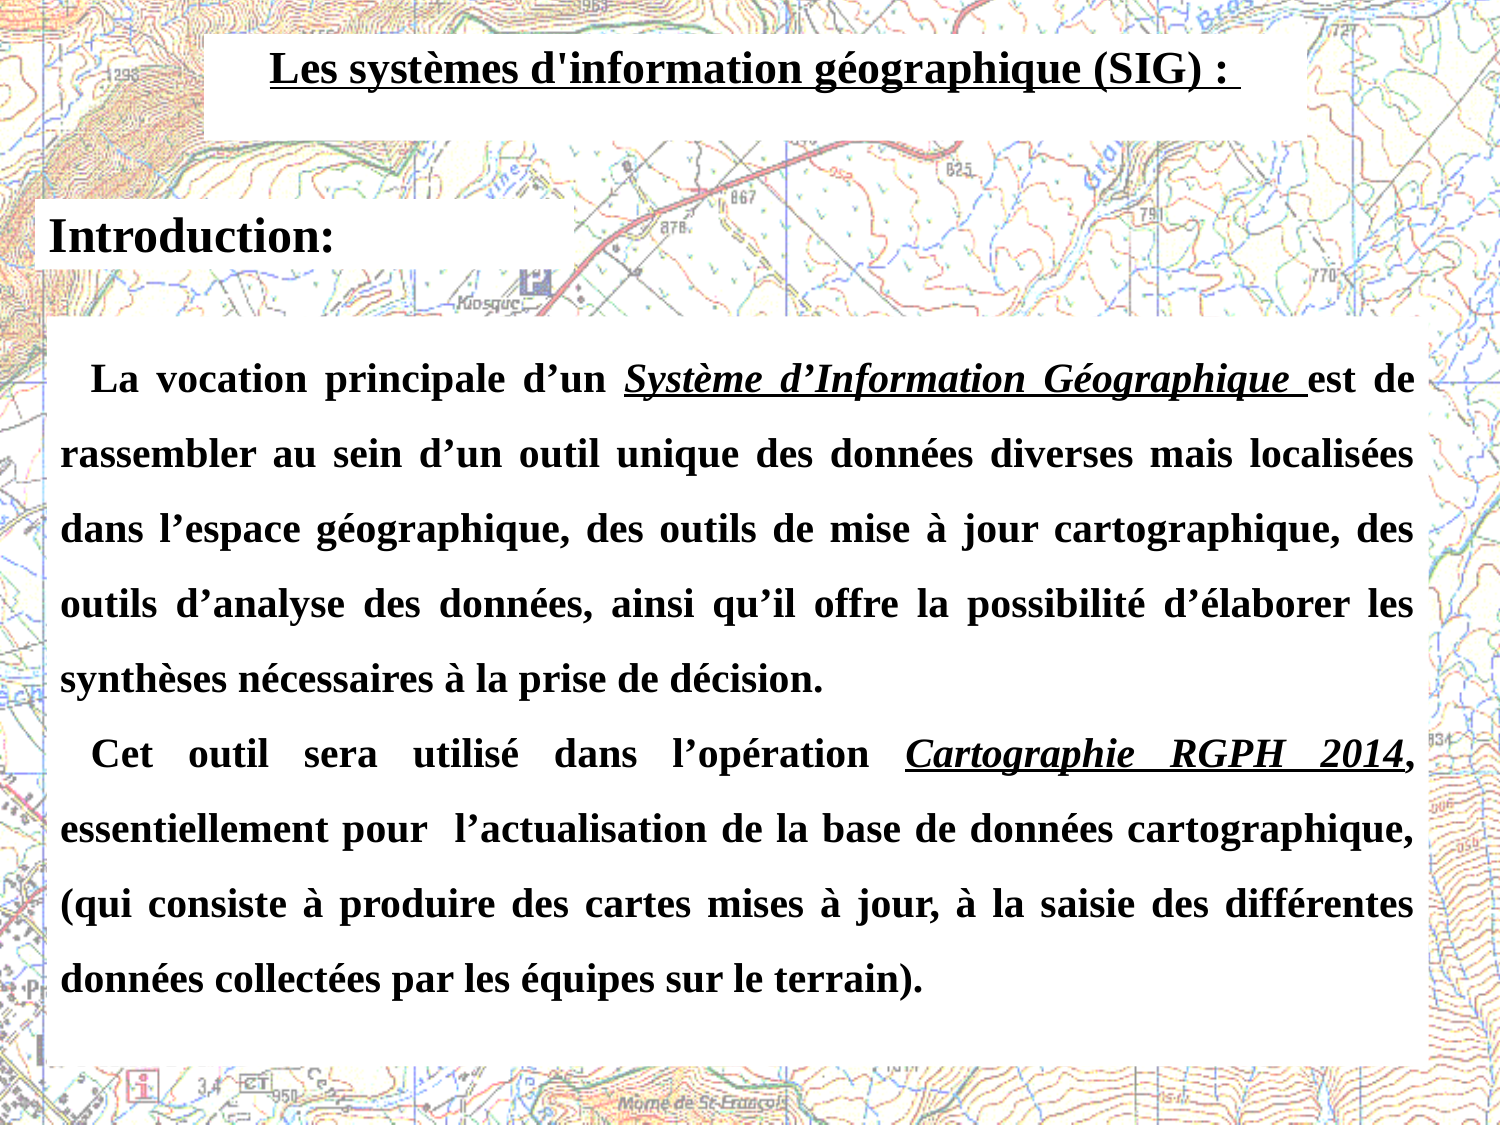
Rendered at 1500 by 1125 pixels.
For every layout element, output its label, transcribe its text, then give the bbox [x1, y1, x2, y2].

text_box Les systèmes d'information géographique (SIG) : [204, 34, 1307, 141]
picture [0, 0, 1500, 1125]
text_box Introduction: [35, 199, 575, 270]
text_box La vocation principale d’un Système d’Information Géographique est de rassembler au sein d’un outil unique des données diverses mais localisées dans l’espace géographique, des outils de mise à jour cartographique, des outils d’analyse des données, ainsi qu’il offre la possibilité d’élaborer les synthèses nécessaires à la prise de décision. Cet outil sera utilisé dans l’opération Cartographie RGPH 2014, essentiellement pour l’actualisation de la base de données cartographique, (qui consiste à produire des cartes mises à jour, à la saisie des différentes données collectées par les équipes sur le terrain). [46, 316, 1429, 1067]
